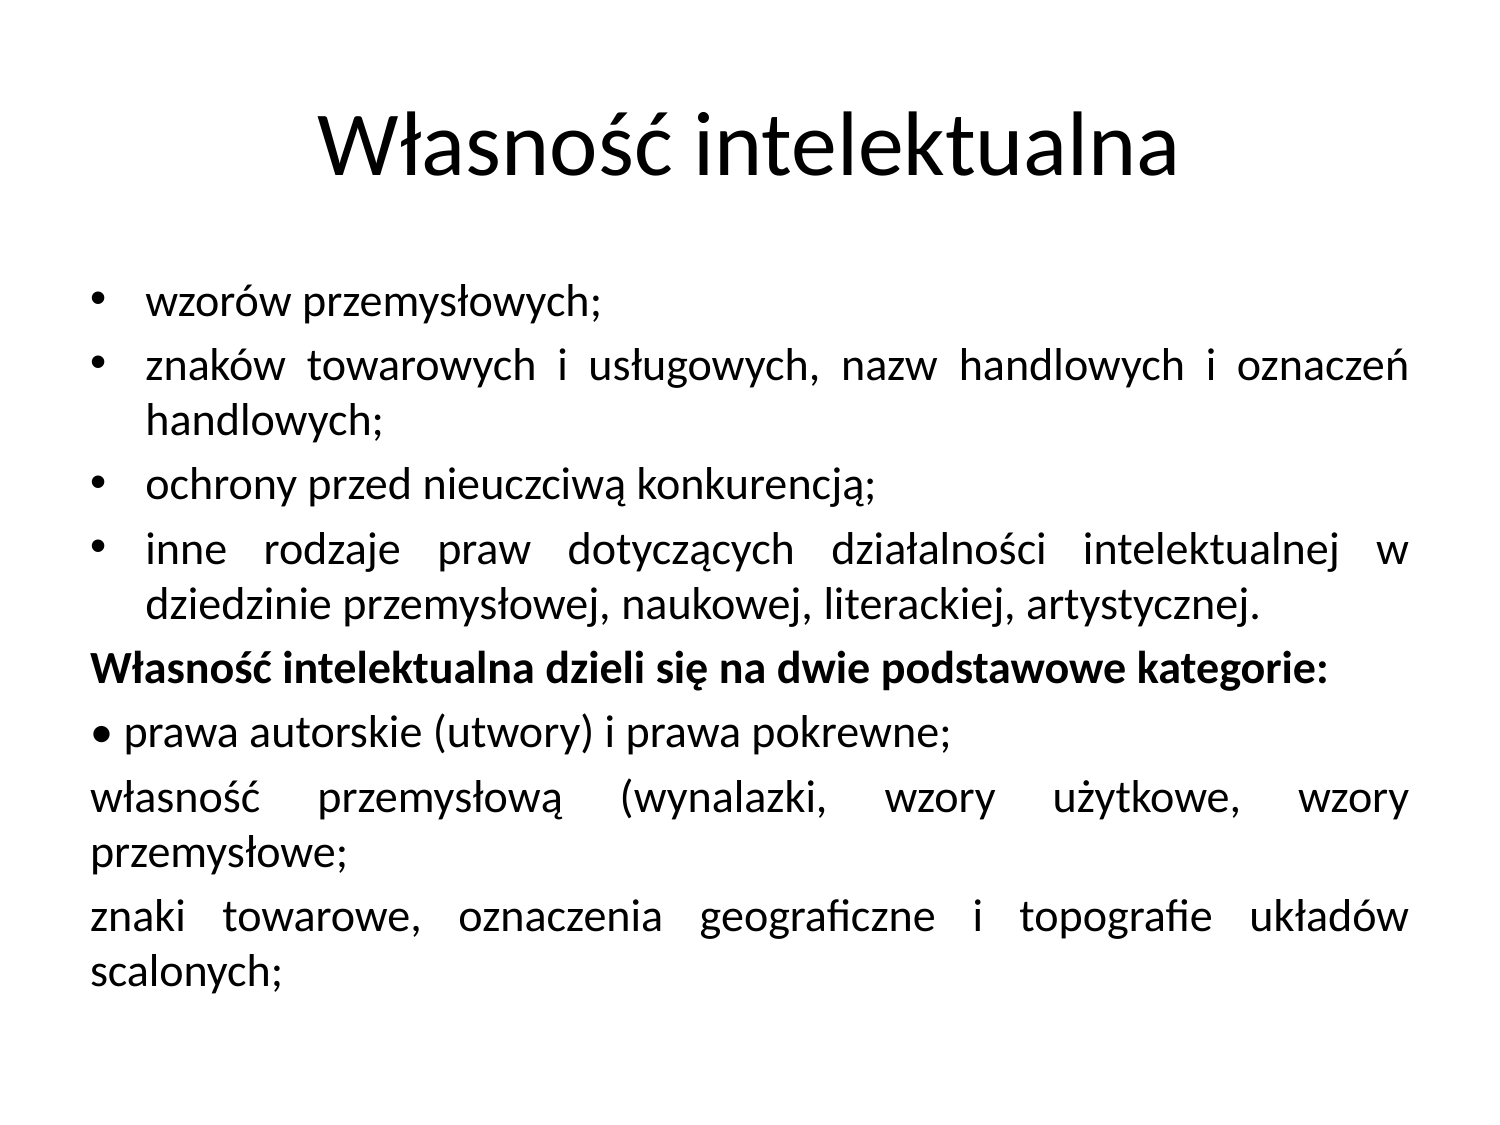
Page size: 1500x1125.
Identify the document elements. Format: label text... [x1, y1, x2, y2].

title Własność intelektualna [75, 45, 1425, 233]
list wzorów przemysłowych; znaków towarowych i usługowych, nazw handlowych i oznaczeń handlowych; ochrony przed nieuczciwą konkurencją; inne rodzaje praw dotyczących działalności intelektualnej w dziedzinie przemysłowej, naukowej, literackiej, artystycznej. Własność intelektualna dzieli się na dwie podstawowe kategorie: • prawa autorskie (utwory) i prawa pokrewne; własność przemysłową (wynalazki, wzory użytkowe, wzory przemysłowe; znaki towarowe, oznaczenia geograficzne i topografie układów scalonych; [75, 262, 1425, 1005]
